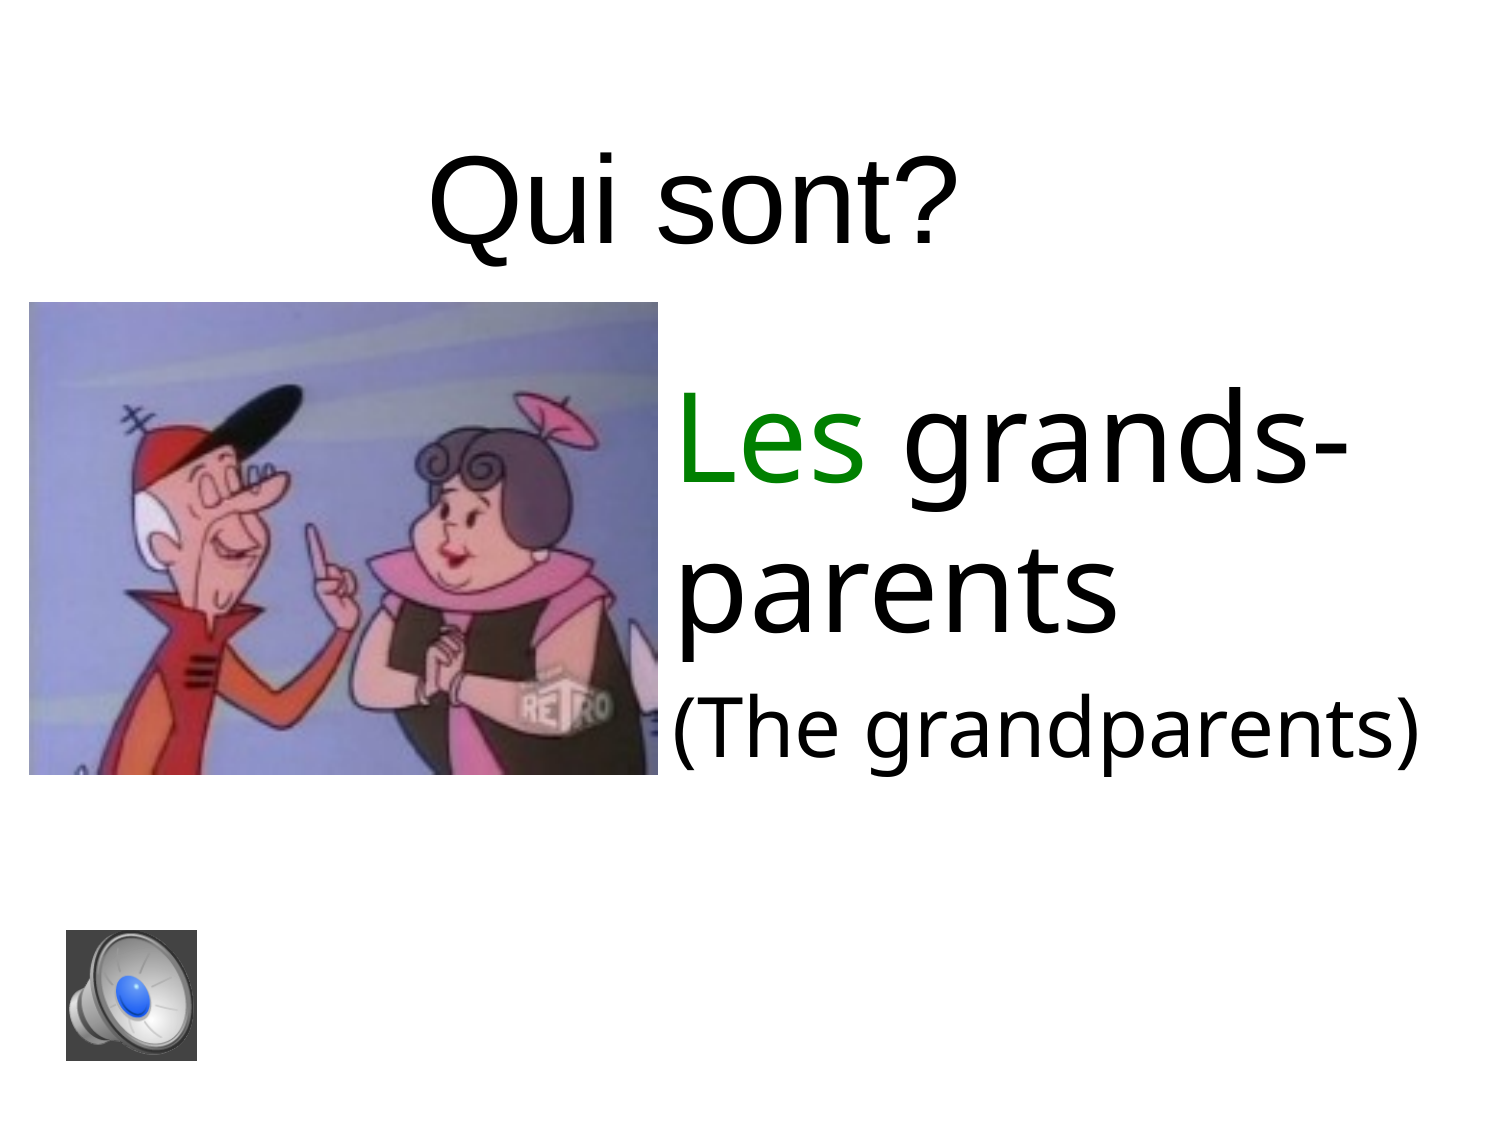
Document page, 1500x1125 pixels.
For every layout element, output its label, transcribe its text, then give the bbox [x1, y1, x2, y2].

list Les grands-parents (The grandparents) [657, 349, 1464, 1093]
picture [64, 928, 199, 1063]
picture [29, 302, 658, 776]
title Qui sont? [0, 99, 1388, 288]
